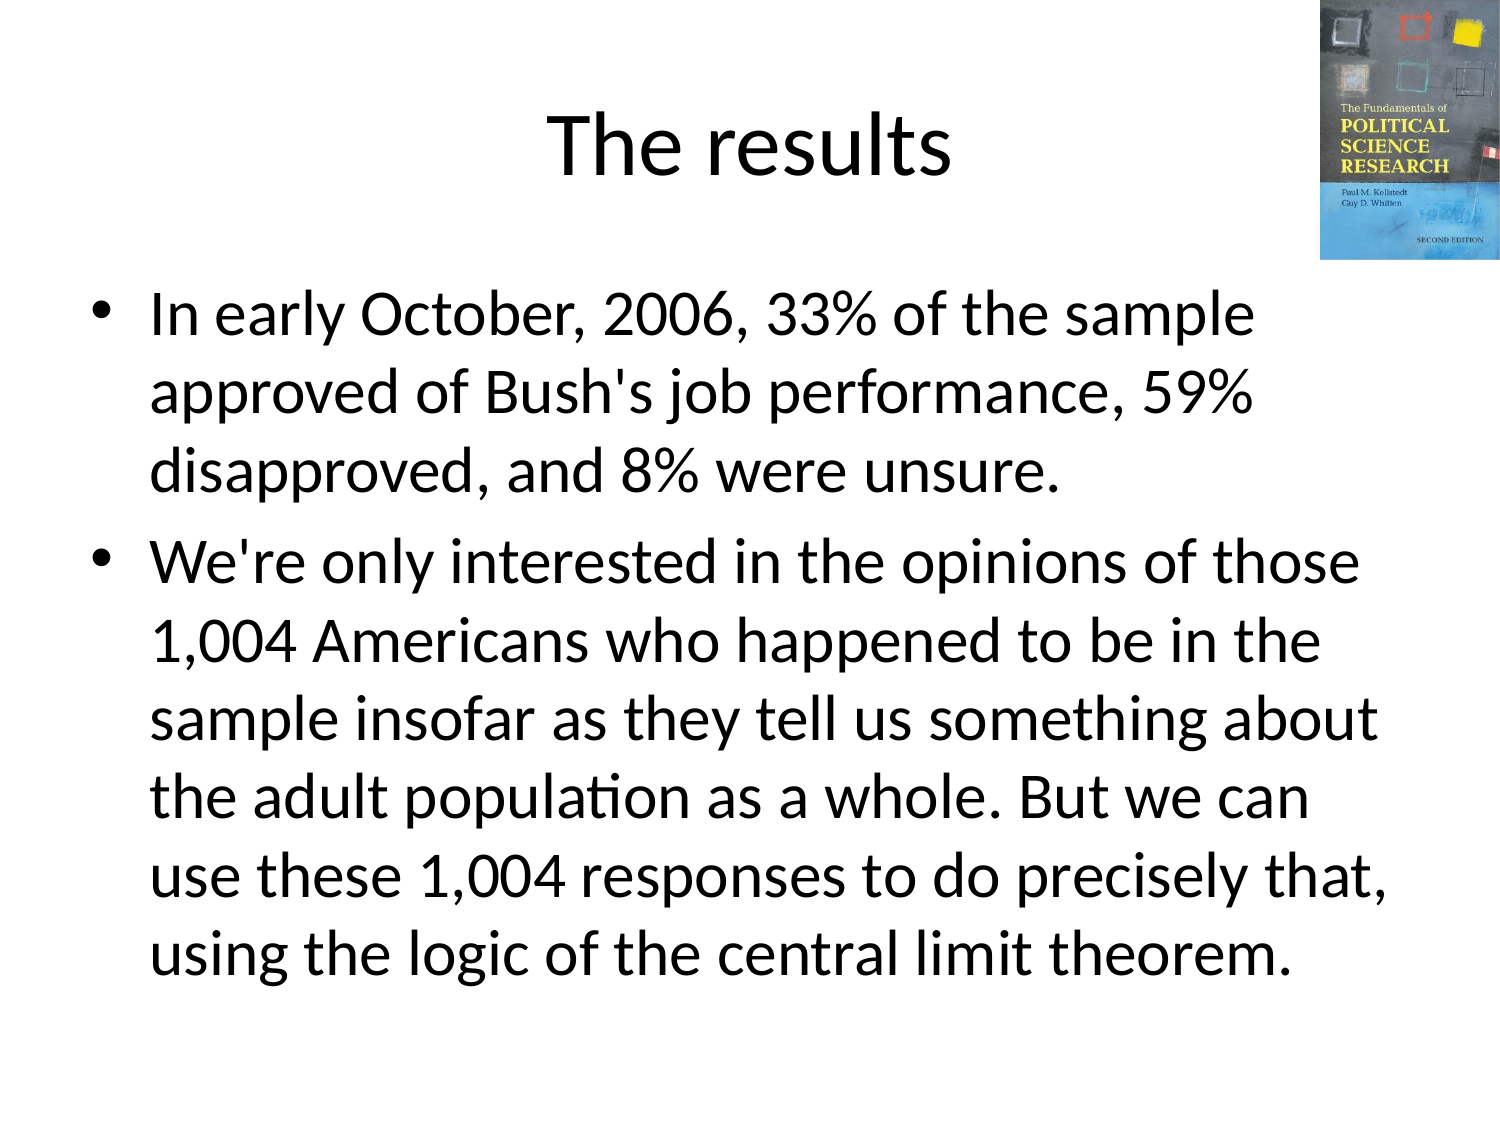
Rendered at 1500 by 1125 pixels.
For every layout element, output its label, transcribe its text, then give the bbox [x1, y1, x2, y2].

picture [1320, 0, 1500, 260]
list In early October, 2006, 33% of the sample approved of Bush's job performance, 59% disapproved, and 8% were unsure. We're only interested in the opinions of those 1,004 Americans who happened to be in the sample insofar as they tell us something about the adult population as a whole. But we can use these 1,004 responses to do precisely that, using the logic of the central limit theorem. [75, 262, 1425, 1005]
title The results [75, 45, 1425, 233]
